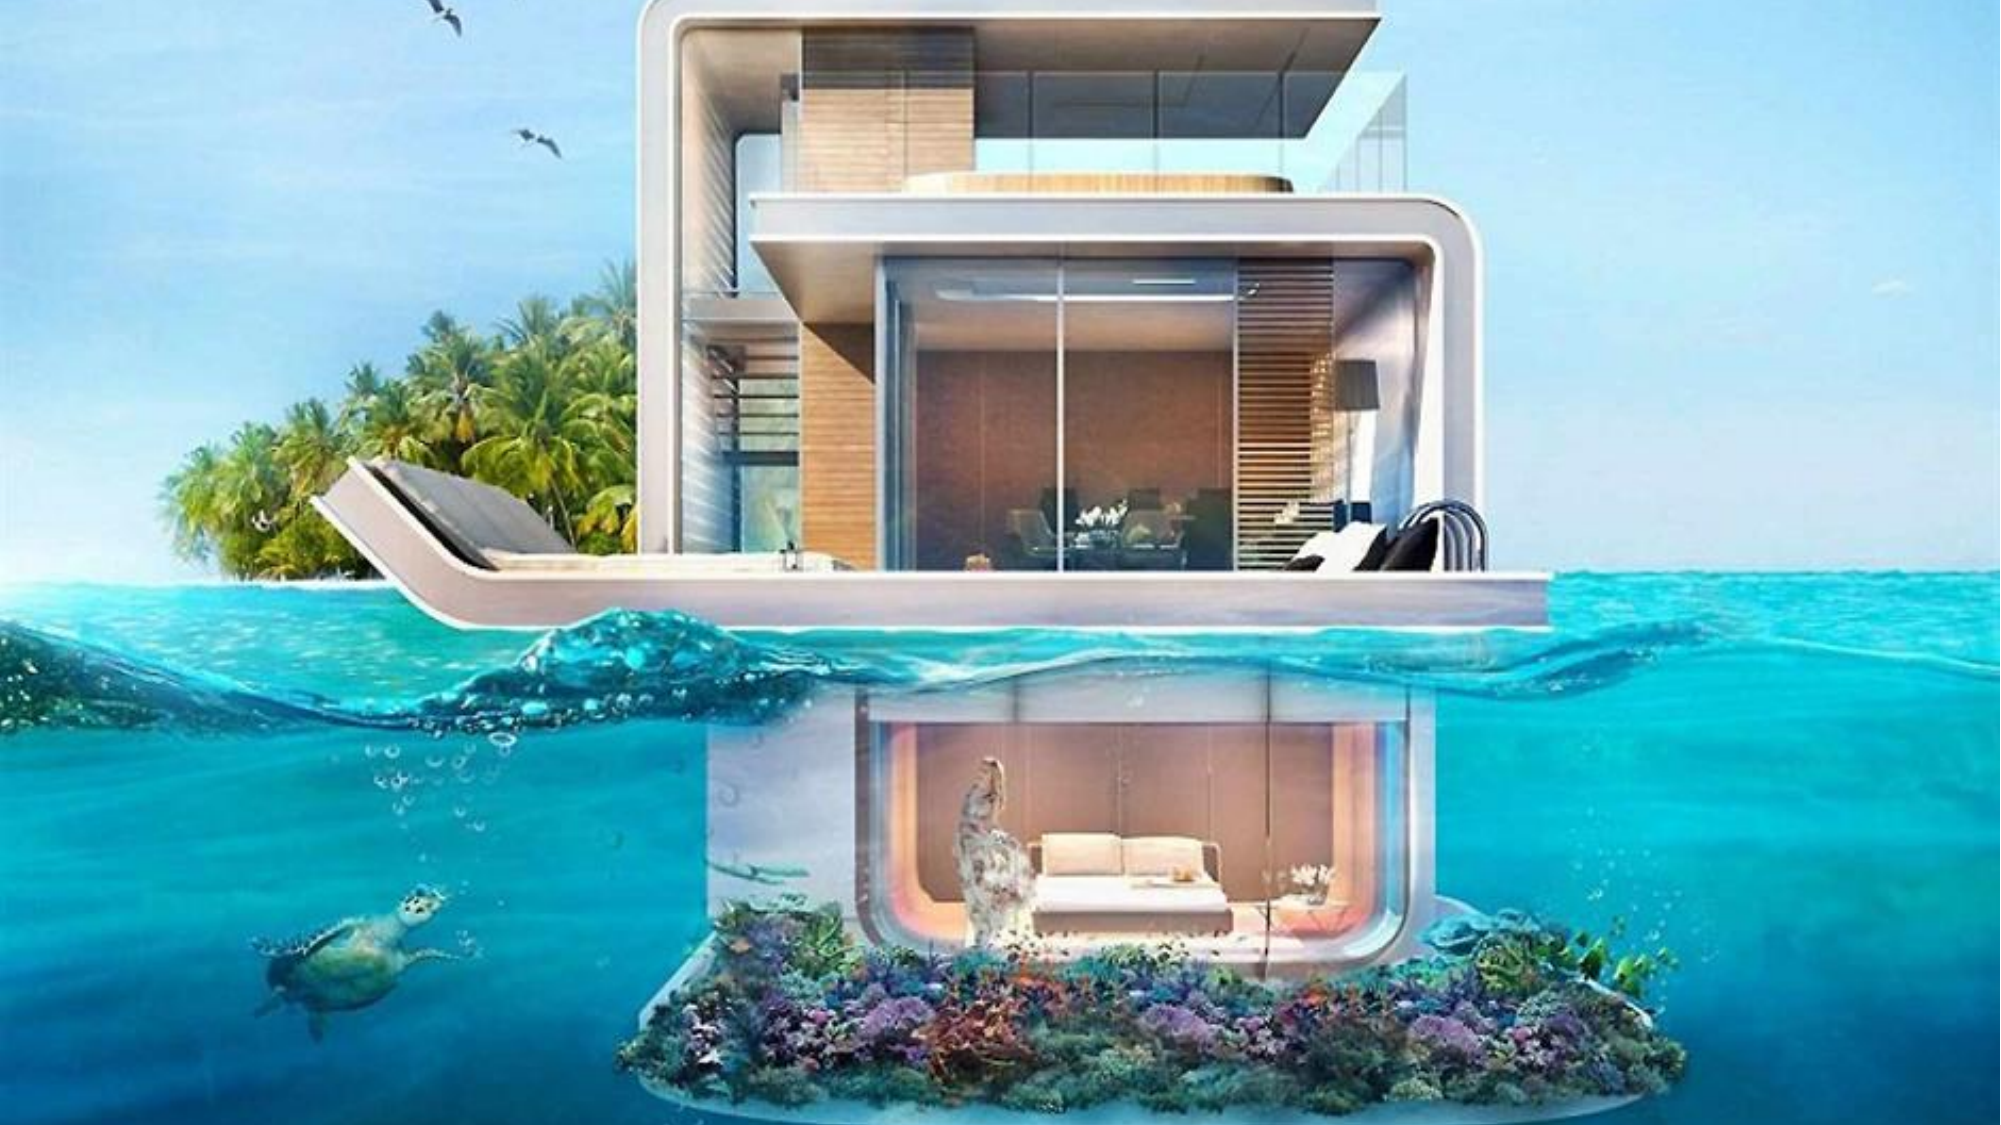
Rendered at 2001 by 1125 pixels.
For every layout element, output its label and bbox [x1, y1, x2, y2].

list [0, 0, 2000, 1125]
